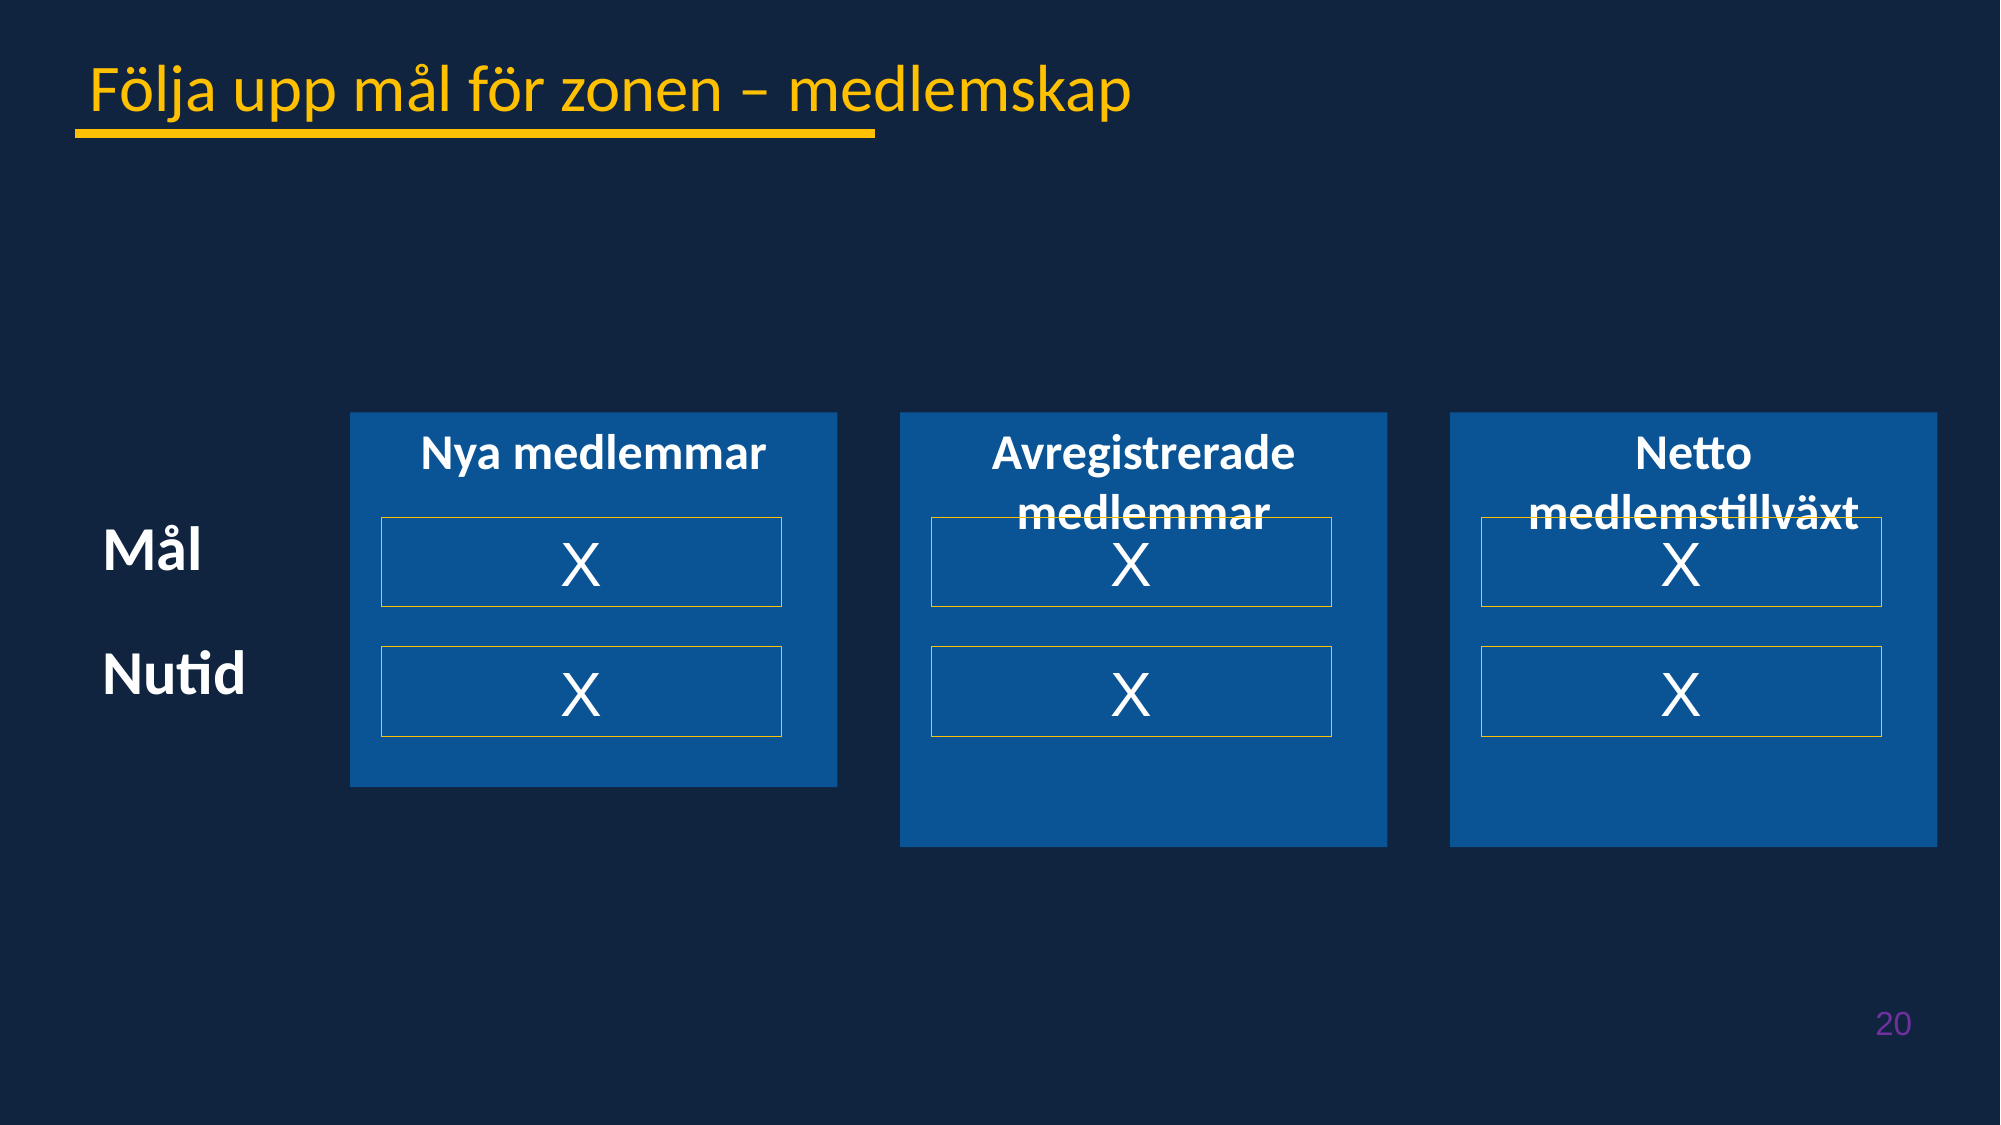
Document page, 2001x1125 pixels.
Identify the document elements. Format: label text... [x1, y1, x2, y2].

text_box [899, 412, 1388, 792]
text_box Mål [87, 500, 344, 591]
text_box Följa upp mål för zonen – medlemskap [75, 37, 1225, 133]
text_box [349, 412, 838, 792]
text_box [1449, 412, 1938, 792]
text_box Nutid [87, 624, 344, 715]
